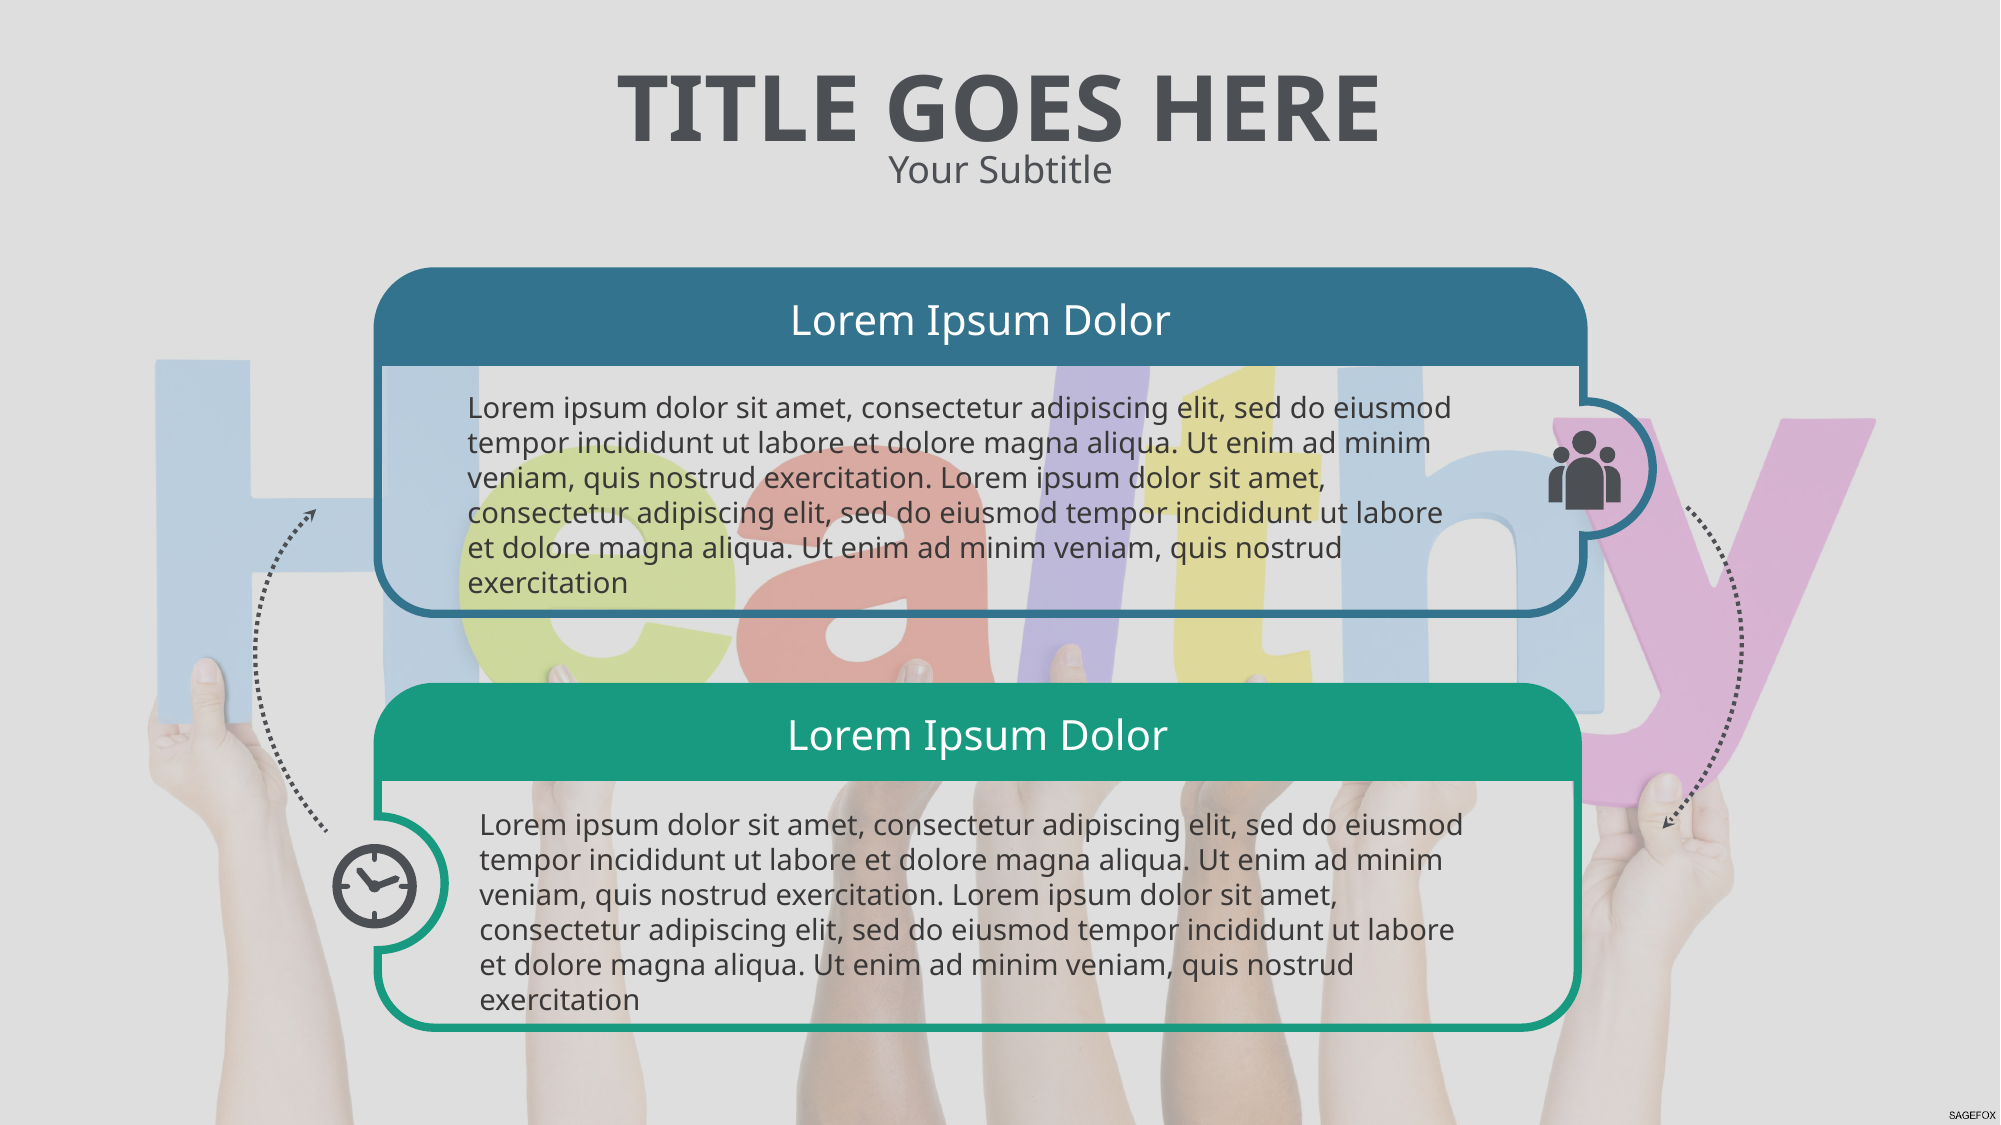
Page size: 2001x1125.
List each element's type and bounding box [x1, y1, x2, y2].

text_box [377, 271, 1653, 614]
text_box [377, 686, 1578, 1028]
text_box [548, 42, 1452, 199]
text_box [1514, 506, 1743, 829]
text_box [332, 843, 417, 929]
picture [1925, 0, 2001, 1125]
text_box [254, 509, 475, 832]
